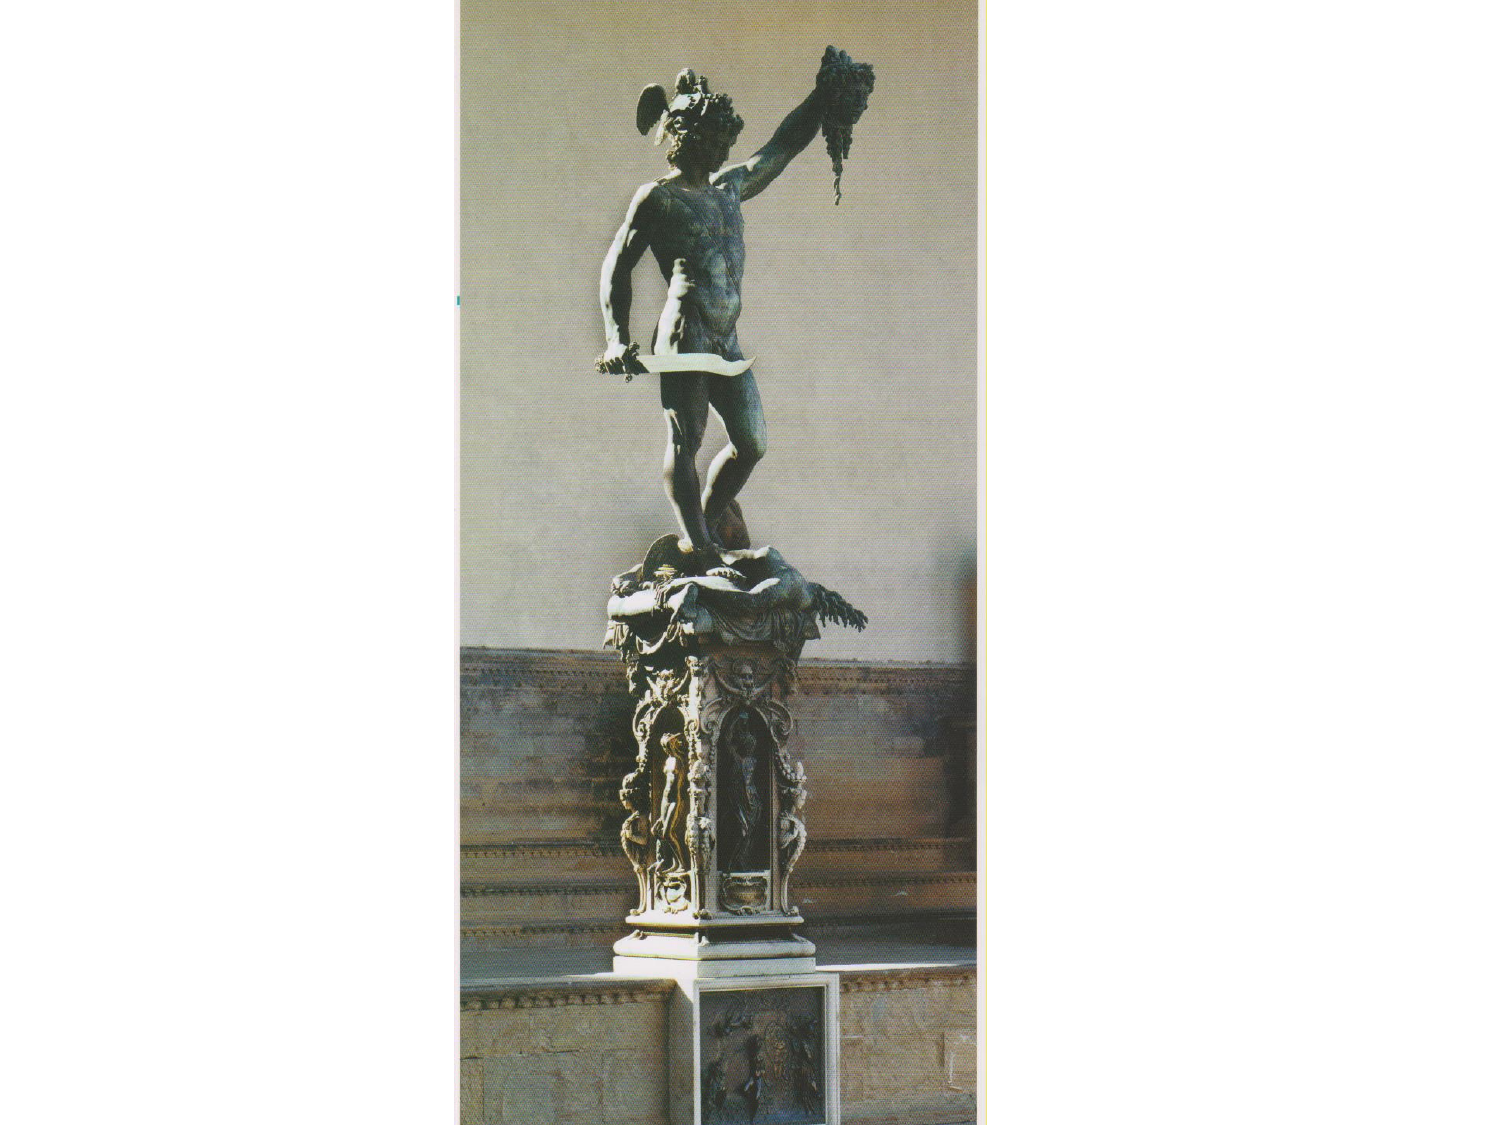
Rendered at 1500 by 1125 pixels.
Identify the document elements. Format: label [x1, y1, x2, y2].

list [454, 0, 987, 1125]
